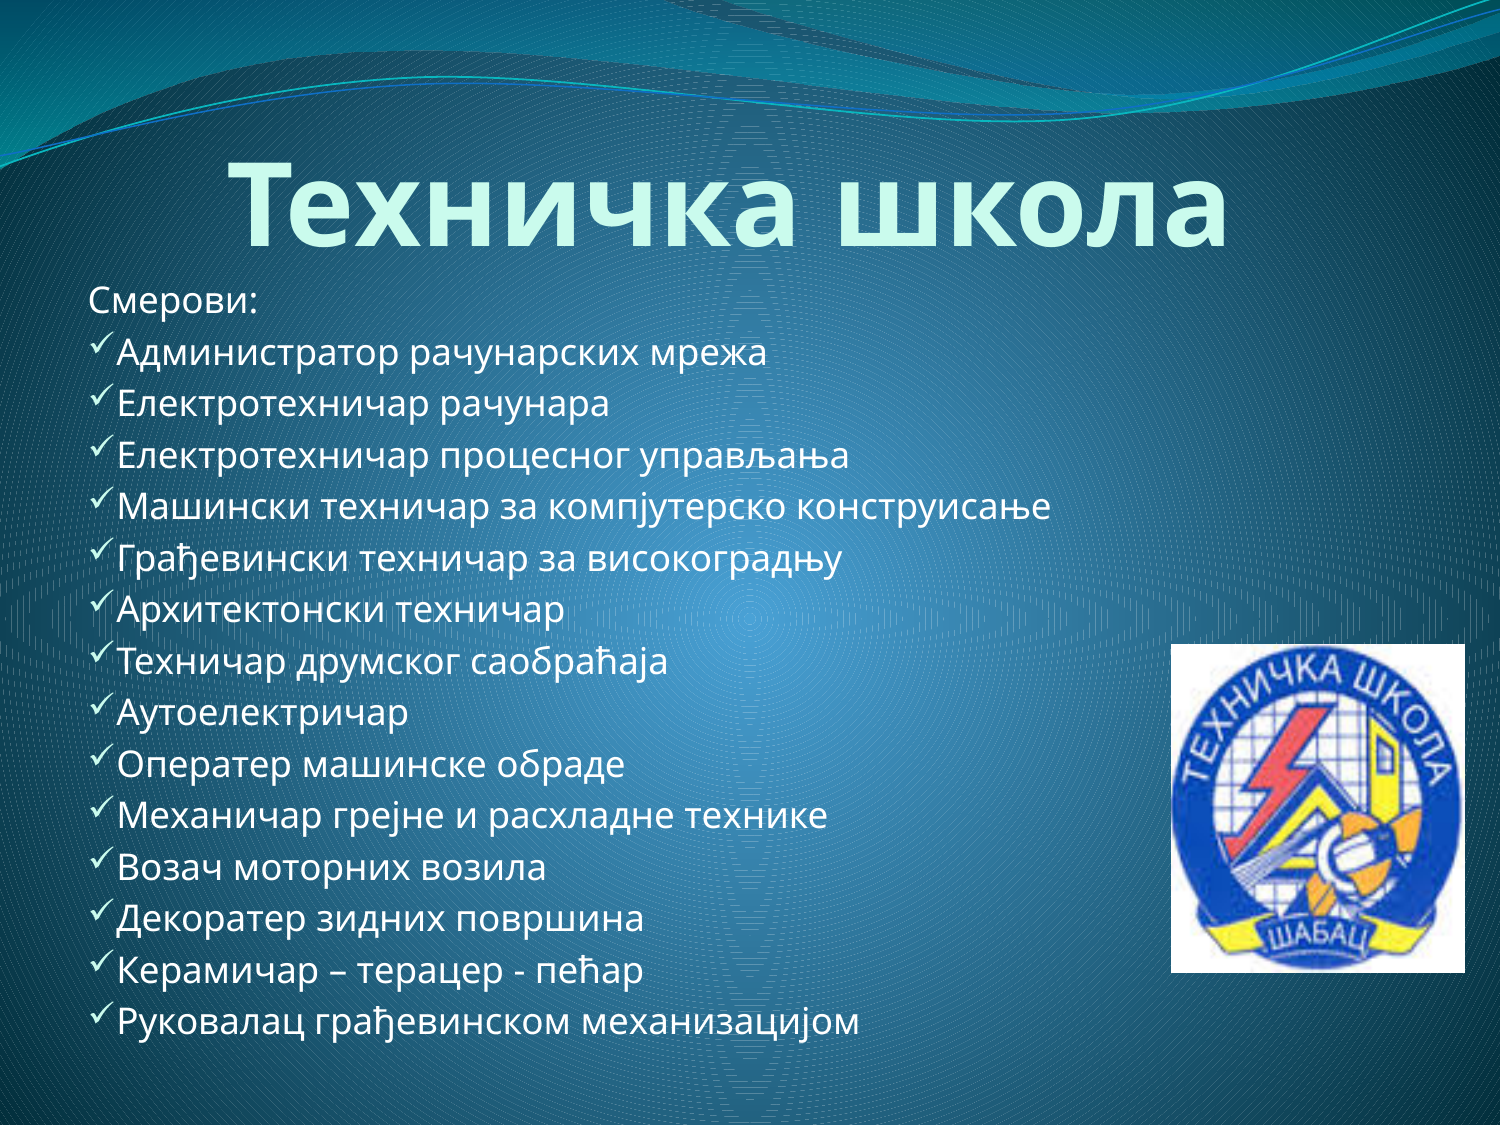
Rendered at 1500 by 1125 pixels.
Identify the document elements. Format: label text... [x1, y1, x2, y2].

picture [1171, 644, 1466, 973]
subtitle Смерови: Администратор рачунарских мрежа Електротехничар рачунара Електротехничар процесног управљања Машински техничар за компјутерско конструисање Грађевински техничар за високоградњу Архитектонски техничар Техничар друмског саобраћаја Аутоелектричар Оператер машинске обраде Механичар грејне и расхладне технике Возач моторних возила Декоратер зидних површина Керамичар – терацер - пећар Руковалац грађевинском механизацијом [87, 269, 1376, 1055]
title Техничка школа [87, 58, 1376, 269]
